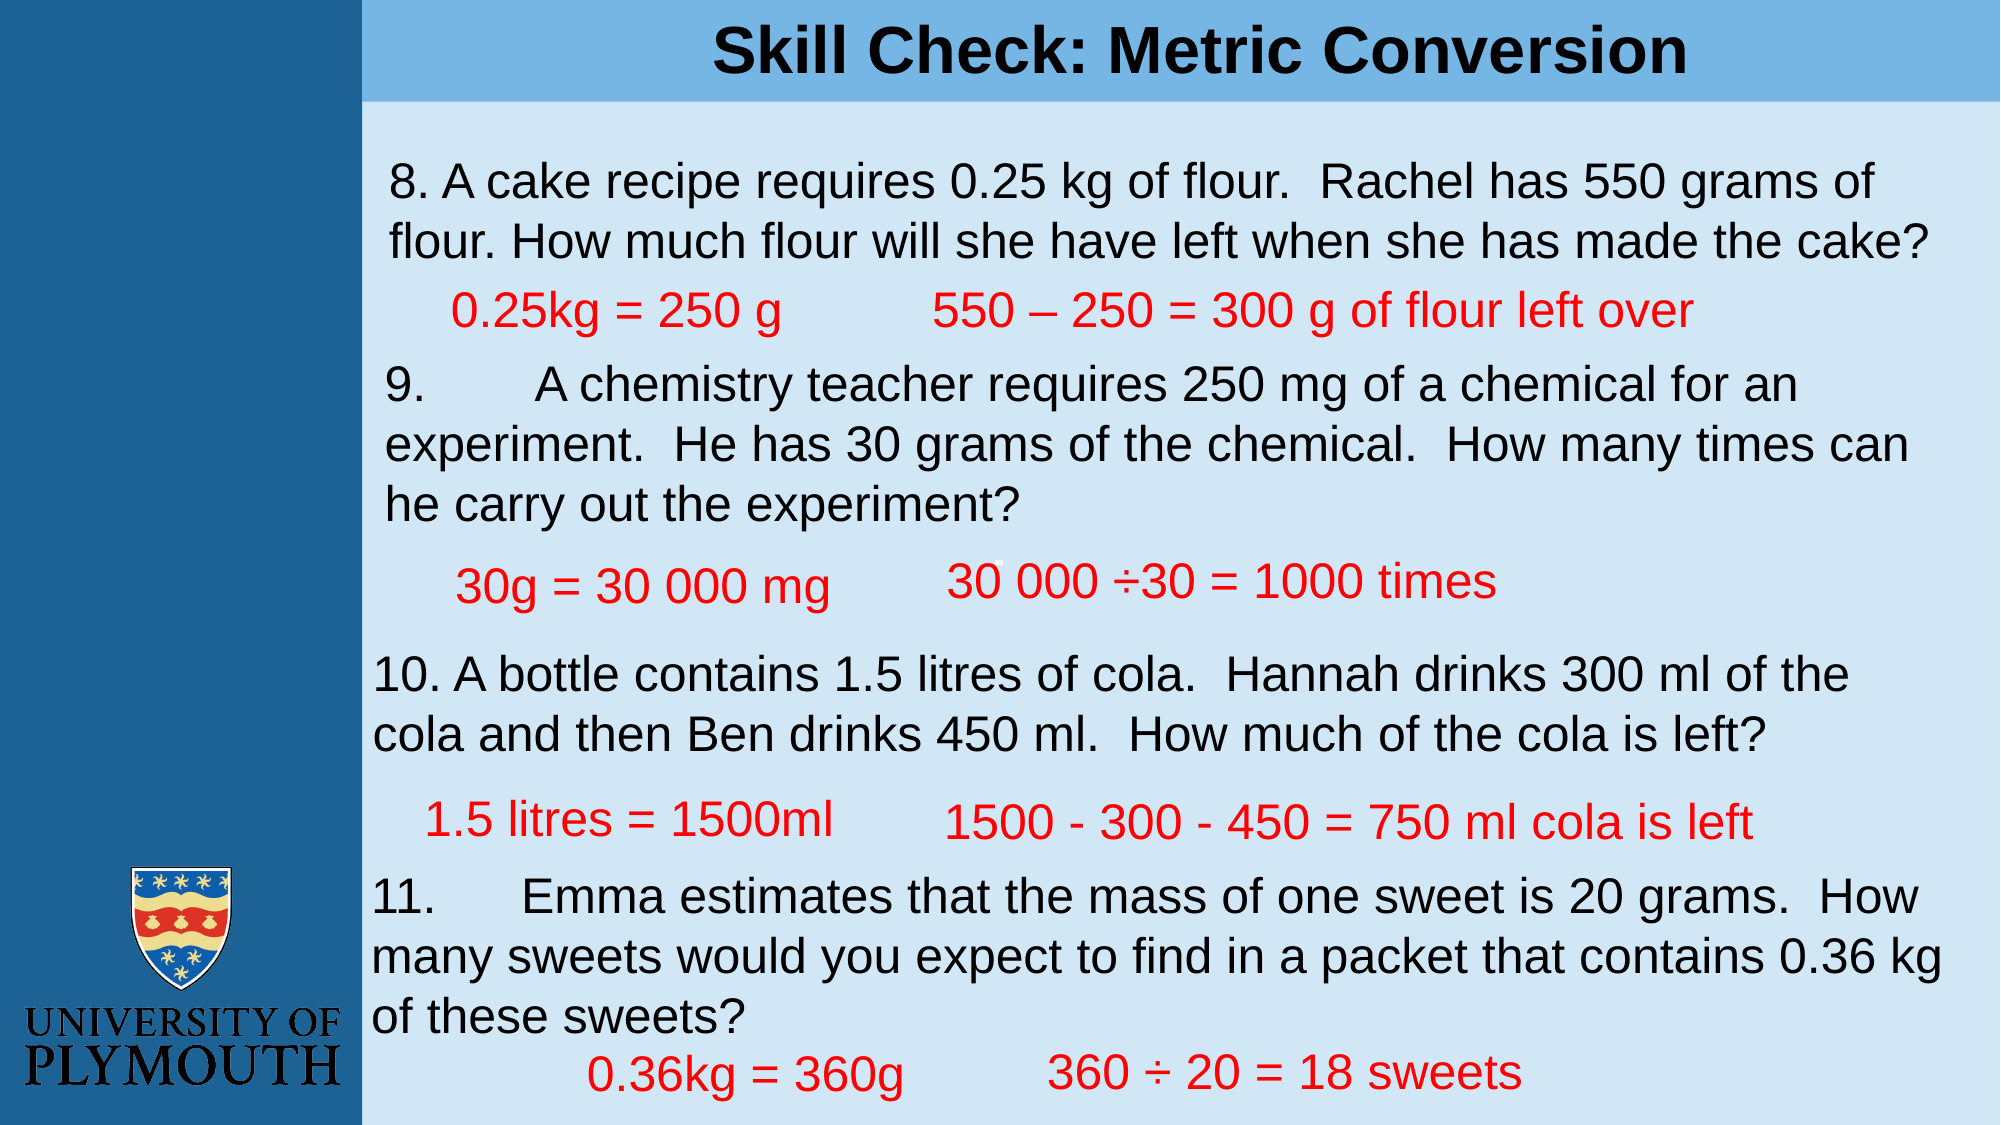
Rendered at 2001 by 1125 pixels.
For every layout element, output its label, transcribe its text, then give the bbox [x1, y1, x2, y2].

text_box Skill Check: Metric Conversion [621, 0, 1780, 95]
picture [995, 560, 1003, 565]
text_box 0.25kg = 250 g [436, 270, 874, 346]
text_box 360 ÷ 20 = 18 sweets [1032, 1032, 1647, 1108]
text_box 8. A cake recipe requires 0.25 kg of flour. Rachel has 550 grams of flour. How much flour will she have left when she has made the cake? [373, 140, 1969, 276]
text_box 1.5 litres = 1500ml [409, 779, 969, 854]
picture [0, 825, 378, 1125]
text_box 30 000 ÷30 = 1000 times [931, 541, 1513, 617]
text_box 30g = 30 000 mg [440, 546, 847, 621]
text_box 550 – 250 = 300 g of flour left over [917, 270, 1756, 346]
text_box 9. A chemistry teacher requires 250 mg of a chemical for an experiment. He has 30 grams of the chemical. How many times can he carry out the experiment? [369, 344, 1941, 539]
text_box [509, 206, 1892, 344]
text_box 0.36kg = 360g [572, 1034, 974, 1109]
text_box 1500 - 300 - 450 = 750 ml cola is left [929, 782, 1815, 858]
text_box 11. Emma estimates that the mass of one sweet is 20 grams. How many sweets would you expect to find in a packet that contains 0.36 kg of these sweets? [356, 856, 1987, 1052]
text_box 10. A bottle contains 1.5 litres of cola. Hannah drinks 300 ml of the cola and then Ben drinks 450 ml. How much of the cola is left? [357, 634, 1953, 769]
